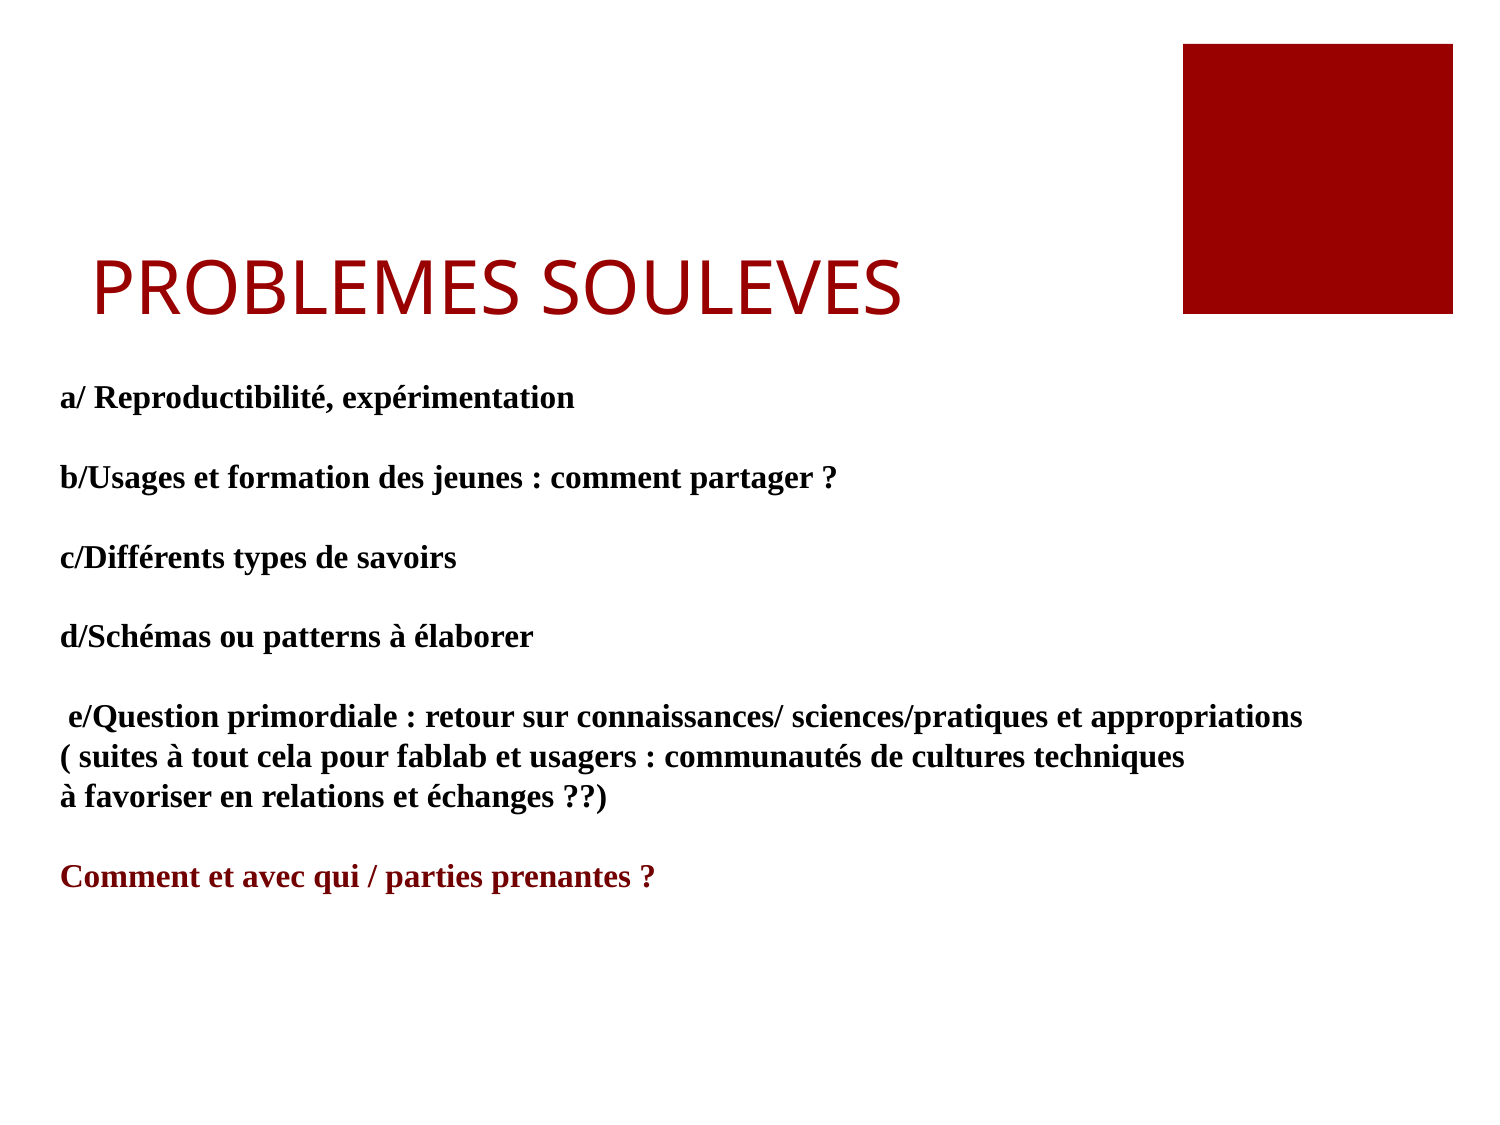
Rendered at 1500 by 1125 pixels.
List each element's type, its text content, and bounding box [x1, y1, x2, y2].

title PROBLEMES SOULEVES [75, 149, 1143, 308]
list a/ Reproductibilité, expérimentation b/Usages et formation des jeunes : comment partager ? c/Différents types de savoirs d/Schémas ou patterns à élaborer e/Question primordiale : retour sur connaissances/ sciences/pratiques et appropriations ( suites à tout cela pour fablab et usagers : communautés de cultures techniques à favoriser en relations et échanges ??) Comment et avec qui / parties prenantes ? [44, 308, 1375, 954]
